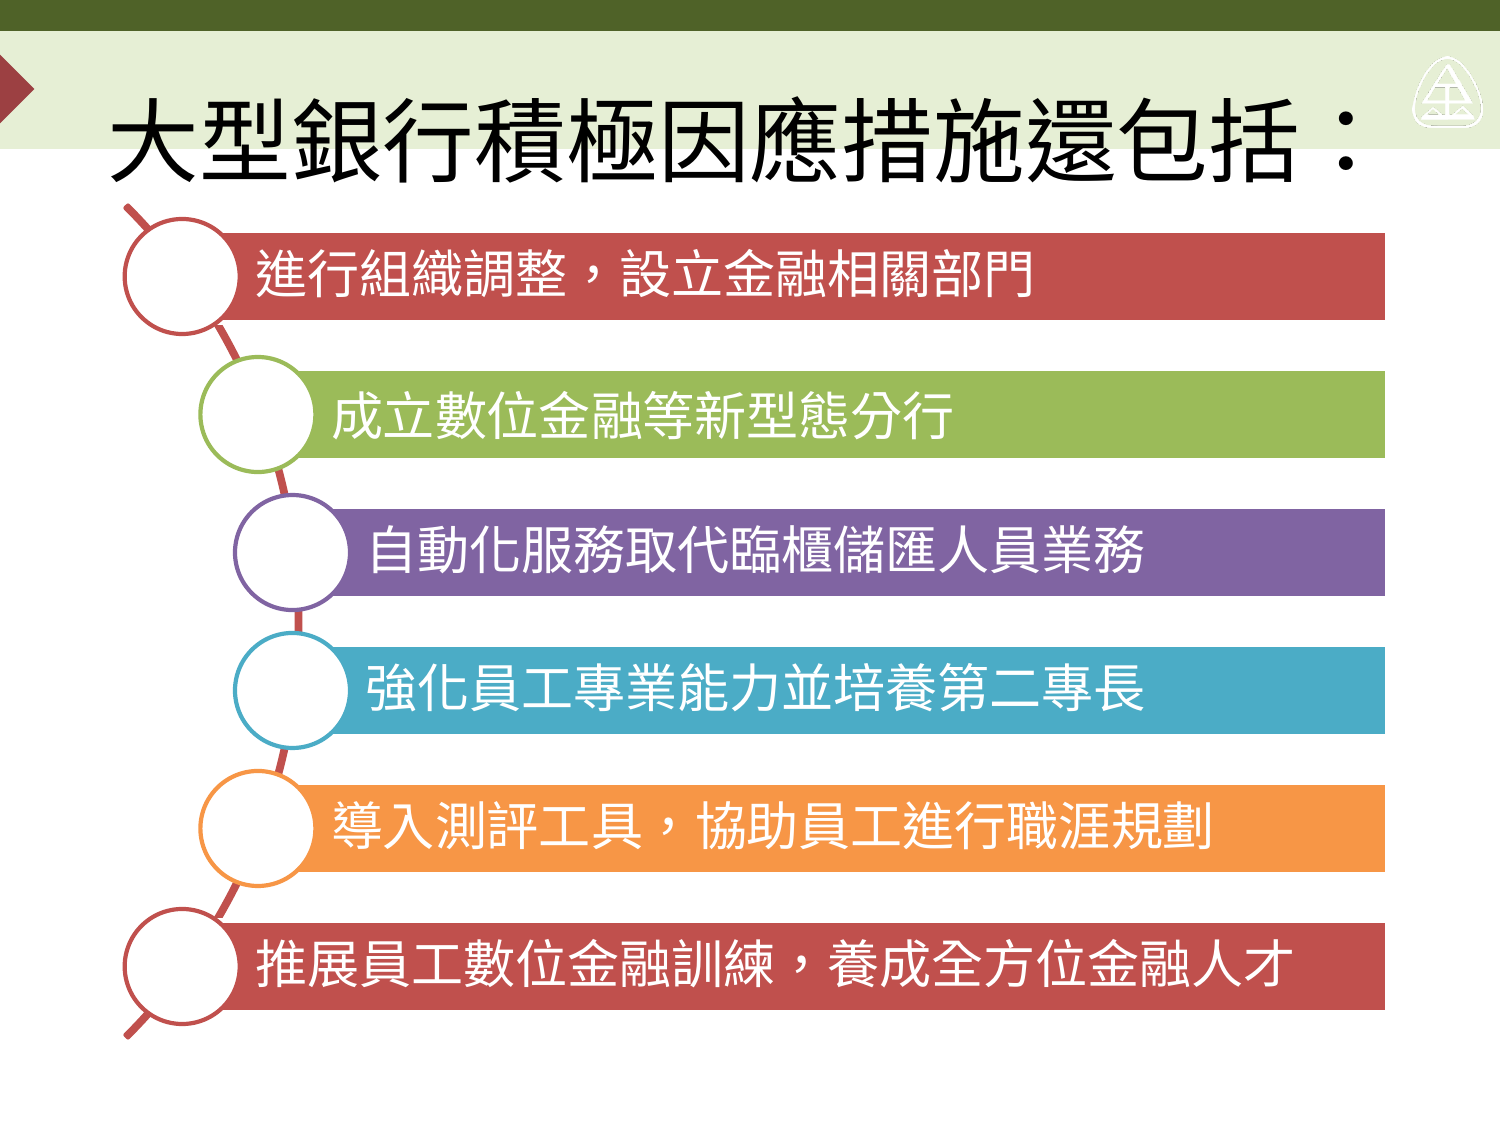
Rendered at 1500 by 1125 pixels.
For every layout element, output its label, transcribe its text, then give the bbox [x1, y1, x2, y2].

title 大型銀行積極因應措施還包括： [75, 45, 1425, 233]
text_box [111, 184, 1400, 1059]
picture [1425, 56, 1483, 128]
